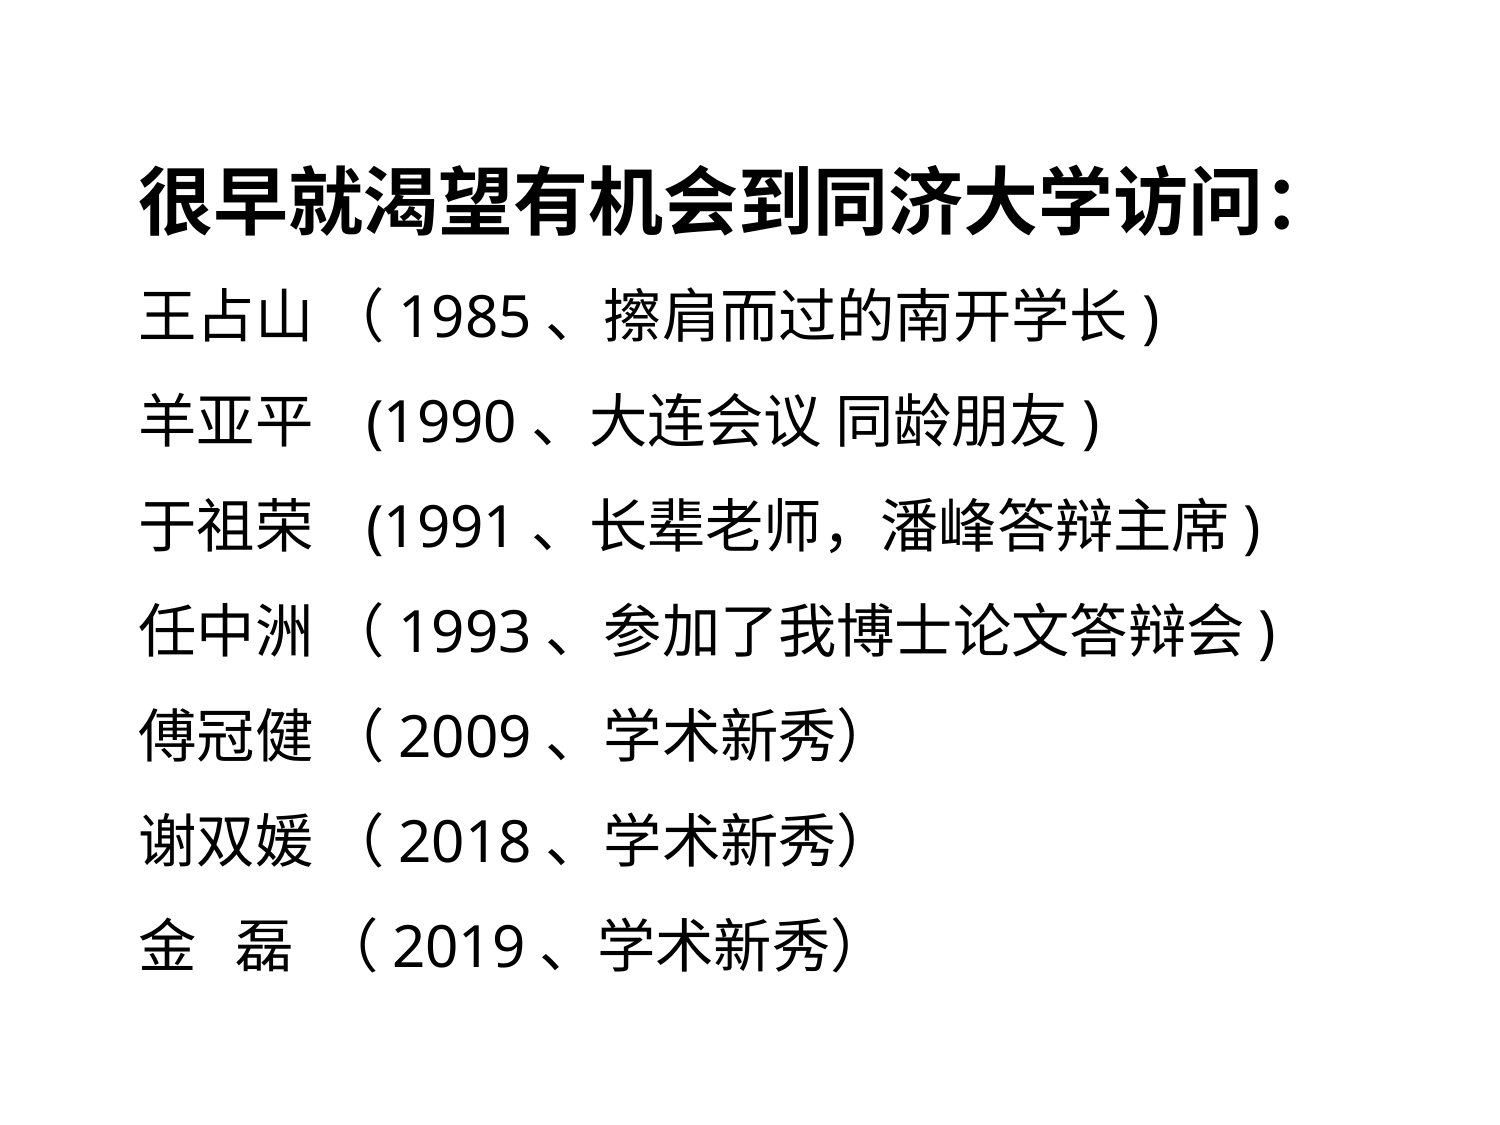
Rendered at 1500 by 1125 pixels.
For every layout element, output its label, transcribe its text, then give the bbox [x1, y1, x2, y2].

text_box 很早就渴望有机会到同济大学访问： 王占山 （1985、擦肩而过的南开学长) 羊亚平 (1990、大连会议 同龄朋友) 于祖荣 (1991、长辈老师，潘峰答辩主席) 任中洲 （1993、参加了我博士论文答辩会) 傅冠健 （2009、学术新秀） 谢双媛 （2018、学术新秀） 金 磊 （2019、学术新秀） [123, 101, 1458, 987]
